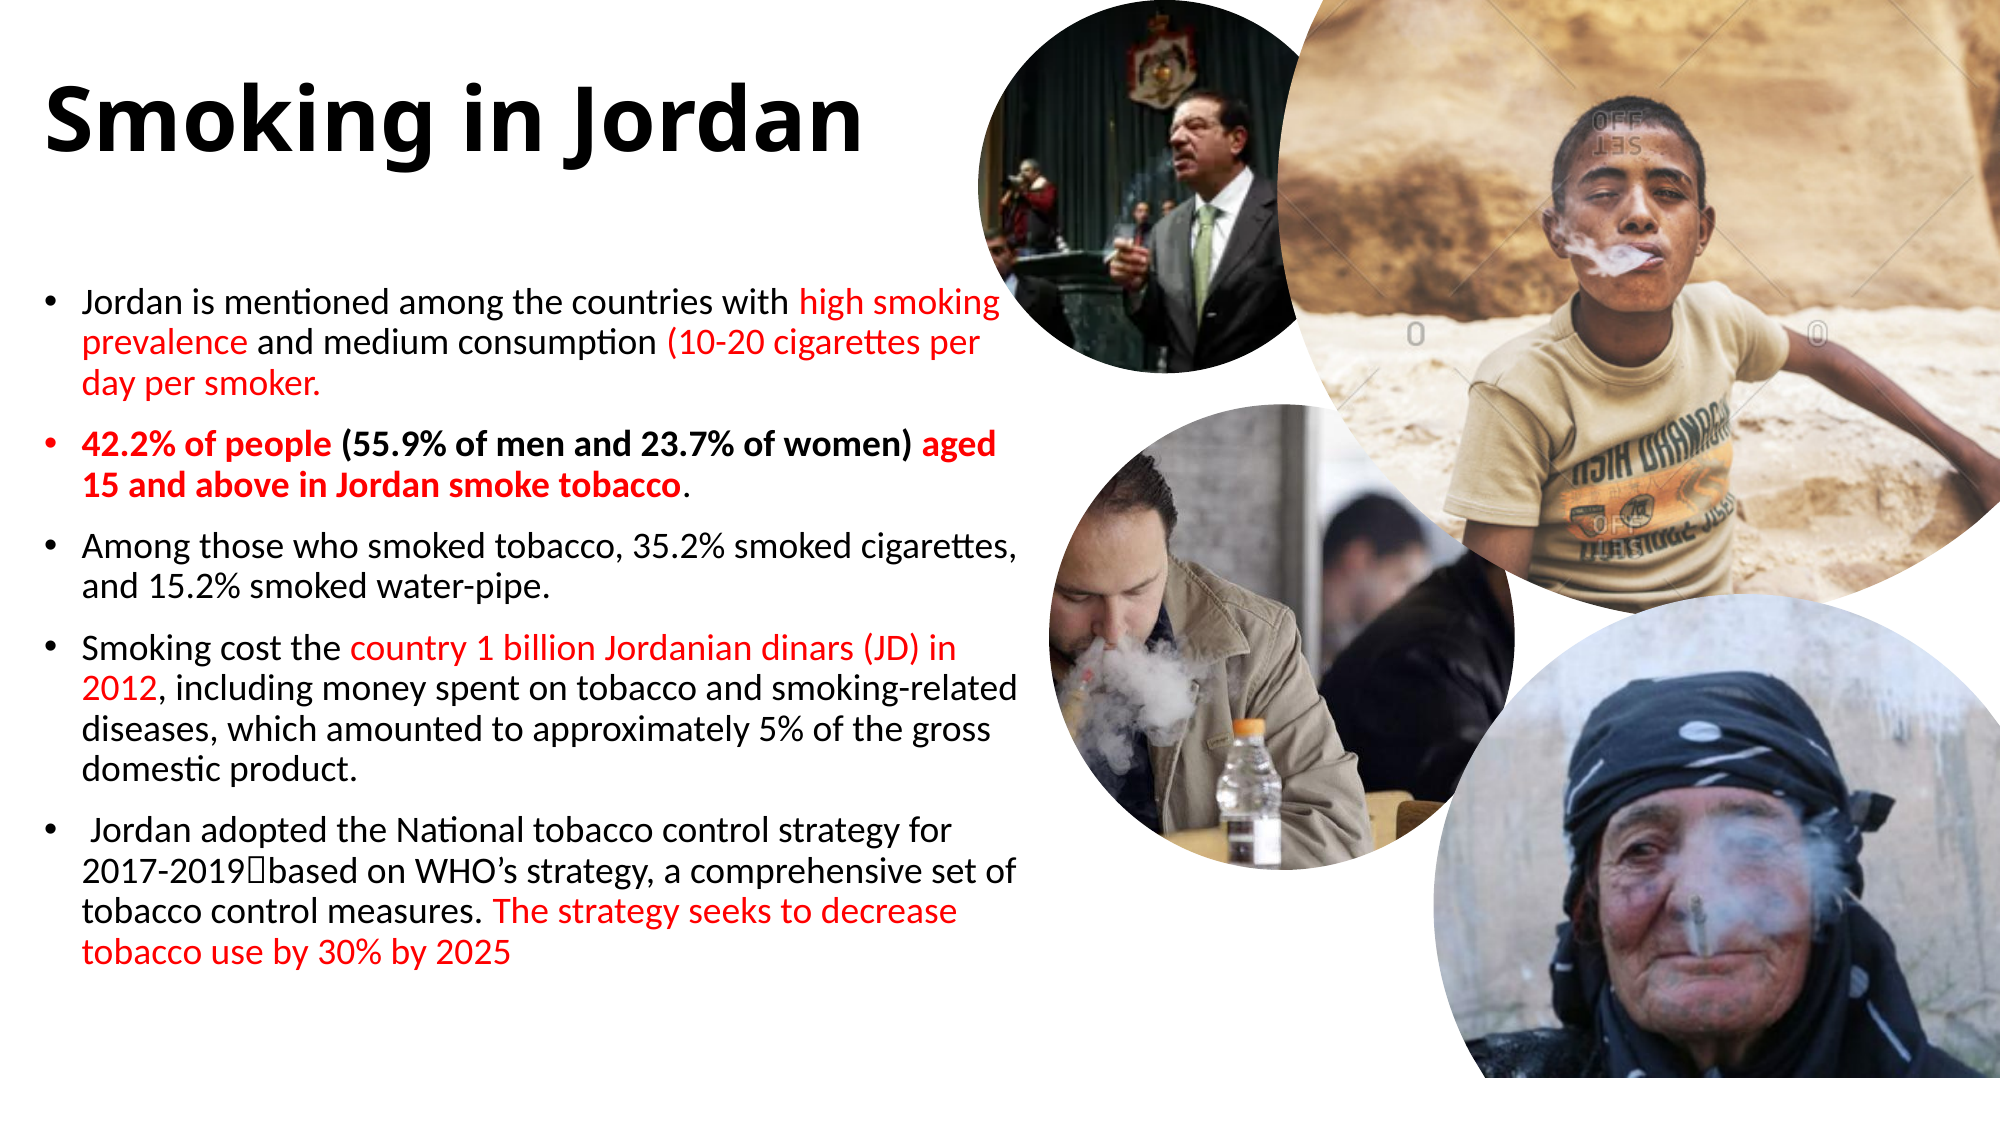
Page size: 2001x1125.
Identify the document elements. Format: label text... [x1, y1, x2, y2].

picture [978, 0, 2000, 1078]
list Jordan is mentioned among the countries with high smoking prevalence and medium consumption (10-20 cigarettes per day per smoker. 42.2% of people (55.9% of men and 23.7% of women) aged 15 and above in Jordan smoke tobacco. Among those who smoked tobacco, 35.2% smoked cigarettes, and 15.2% smoked water-pipe. Smoking cost the country 1 billion Jordanian dinars (JD) in 2012, including money spent on tobacco and smoking-related diseases, which amounted to approximately 5% of the gross domestic product. Jordan adopted the National tobacco control strategy for 2017-2019based on WHO’s strategy, a comprehensive set of tobacco control measures. The strategy seeks to decrease tobacco use by 30% by 2025 [29, 208, 1049, 1107]
title Smoking in Jordan [29, 18, 888, 208]
